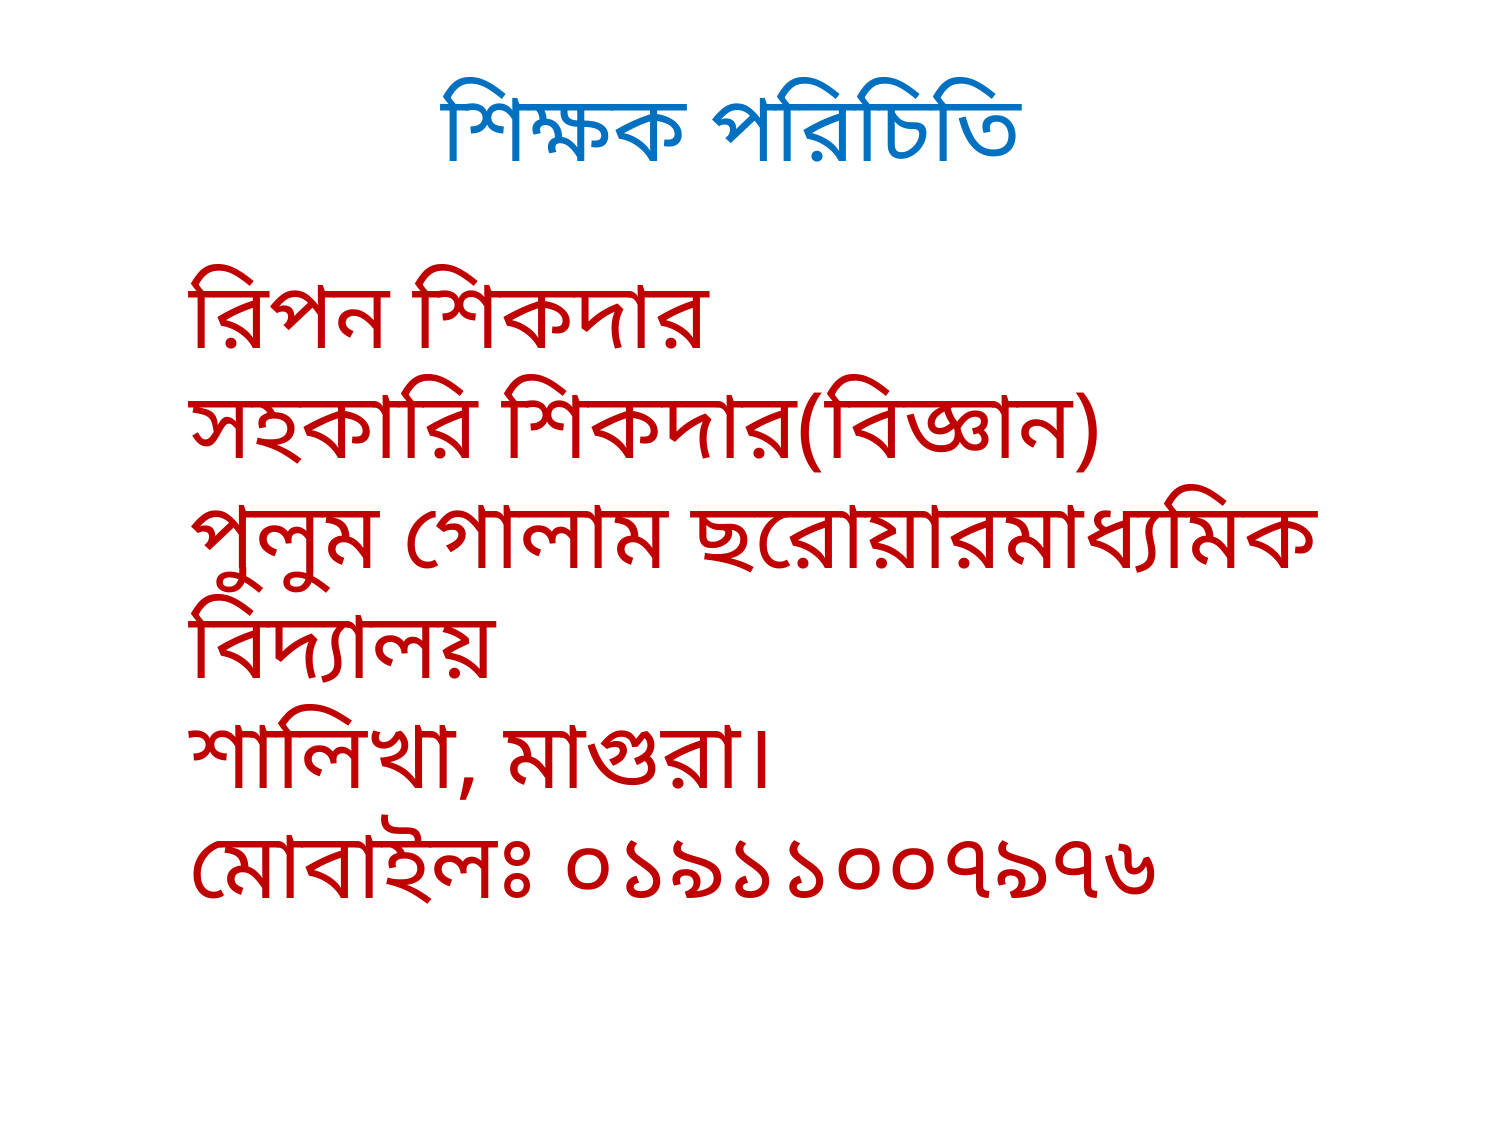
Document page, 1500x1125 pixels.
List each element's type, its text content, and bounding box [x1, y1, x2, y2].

text_box রিপন শিকদার সহকারি শিকদার(বিজ্ঞান) পুলুম গোলাম ছরোয়ারমাধ্যমিক বিদ্যালয় শালিখা, মাগুরা। মোবাইলঃ ০১৯১১০০৭৯৭৬ [174, 249, 1425, 925]
text_box শিক্ষক পরিচিতি [424, 62, 1038, 188]
